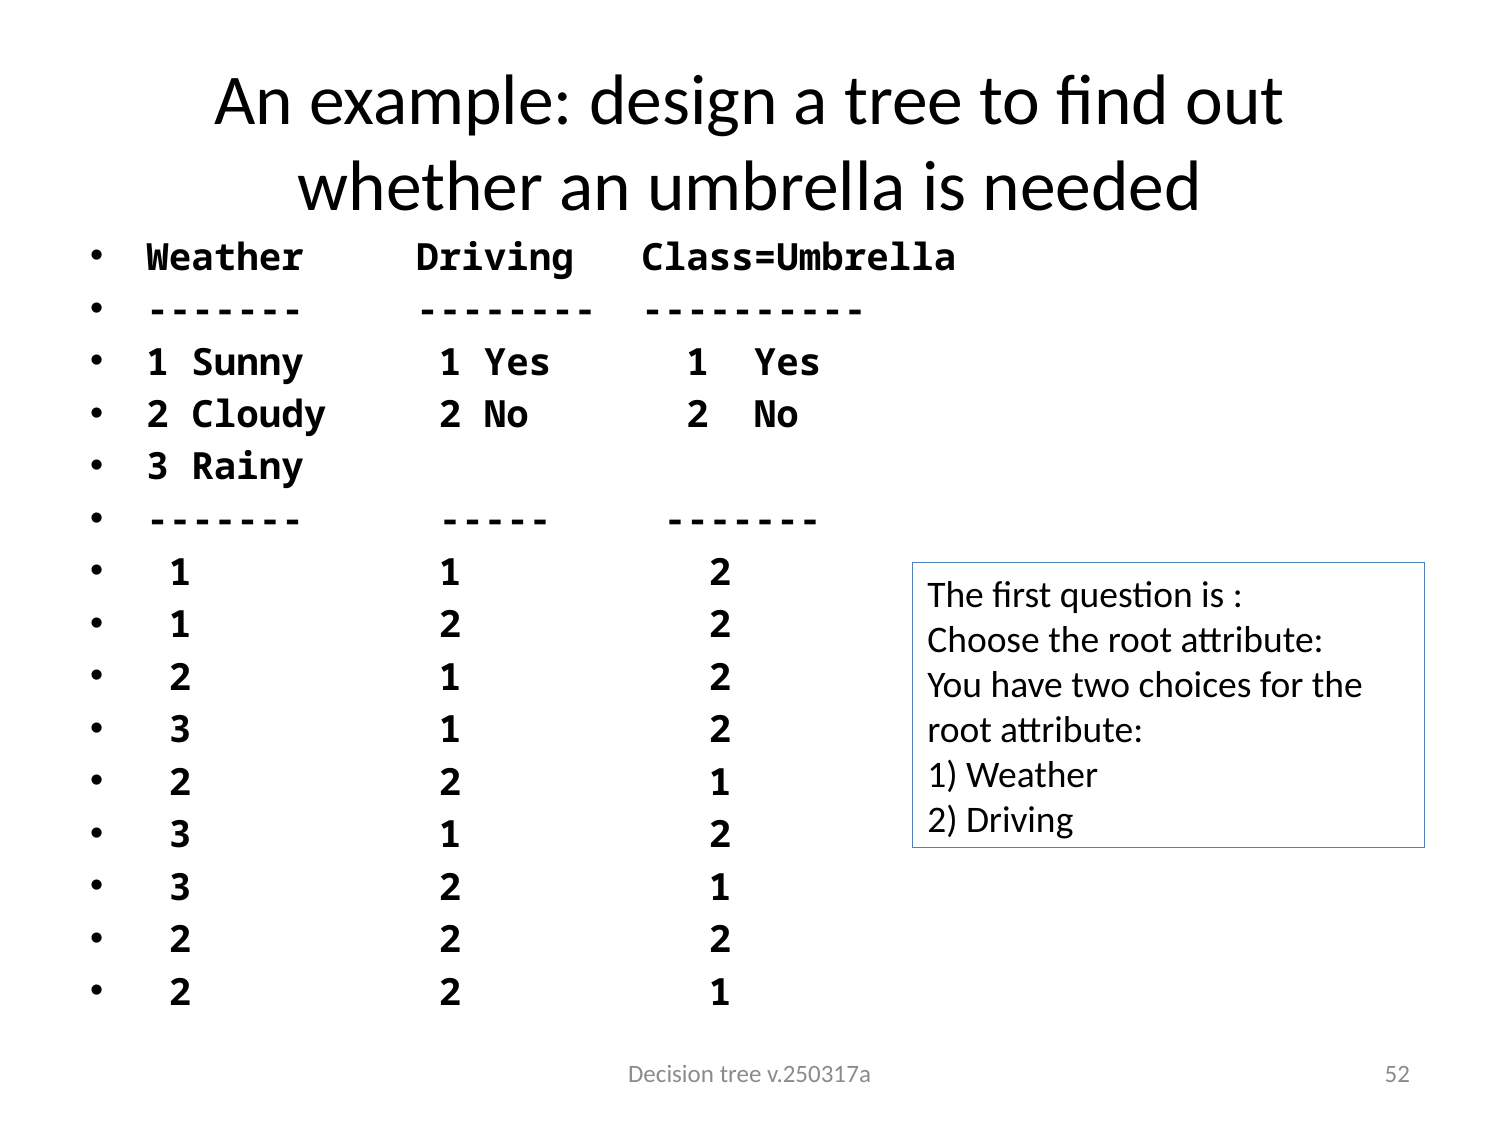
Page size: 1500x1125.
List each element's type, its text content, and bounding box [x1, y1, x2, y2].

text_box The first question is : Choose the root attribute: You have two choices for the root attribute: 1) Weather 2) Driving [912, 562, 1425, 848]
title An example: design a tree to find out whether an umbrella is needed [75, 45, 1425, 224]
footer Decision tree v.250317a [512, 1042, 988, 1103]
list Weather Driving Class=Umbrella ------- -------- ---------- 1 Sunny 1 Yes 1 Yes 2 Cloudy 2 No 2 No 3 Rainy ------- ----- ------- 1 1 2 1 2 2 2 1 2 3 1 2 2 2 1 3 1 2 3 2 1 2 2 2 2 2 1 [75, 224, 1425, 968]
slide_number 52 [1074, 1042, 1425, 1103]
